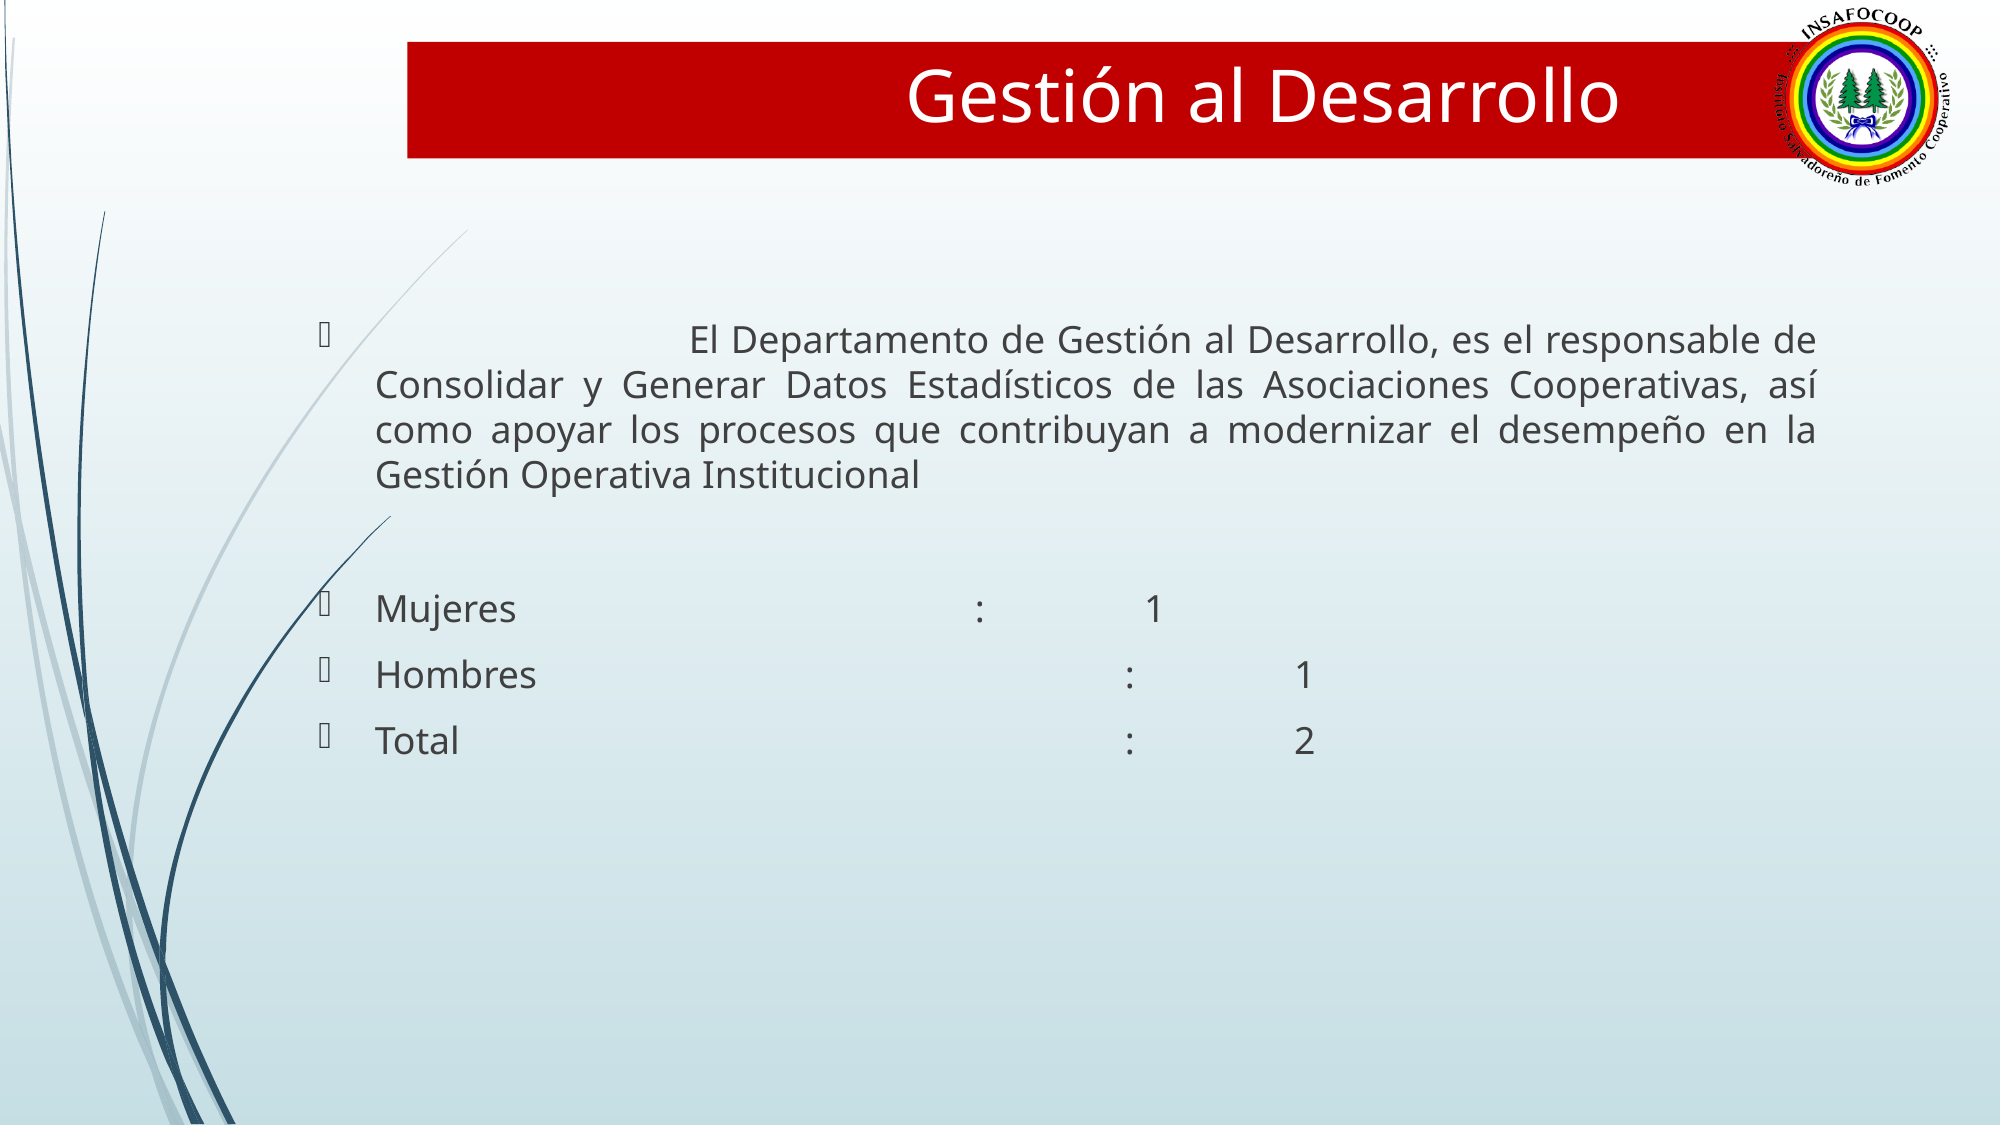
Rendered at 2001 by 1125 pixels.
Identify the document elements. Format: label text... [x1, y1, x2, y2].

title Gestión al Desarrollo [407, 41, 1769, 159]
picture [1774, 6, 1950, 186]
list El Departamento de Gestión al Desarrollo, es el responsable de Consolidar y Generar Datos Estadísticos de las Asociaciones Cooperativas, así como apoyar los procesos que contribuyan a modernizar el desempeño en la Gestión Operativa Institucional Mujeres : 1 Hombres : 1 Total : 2 [303, 308, 1834, 921]
